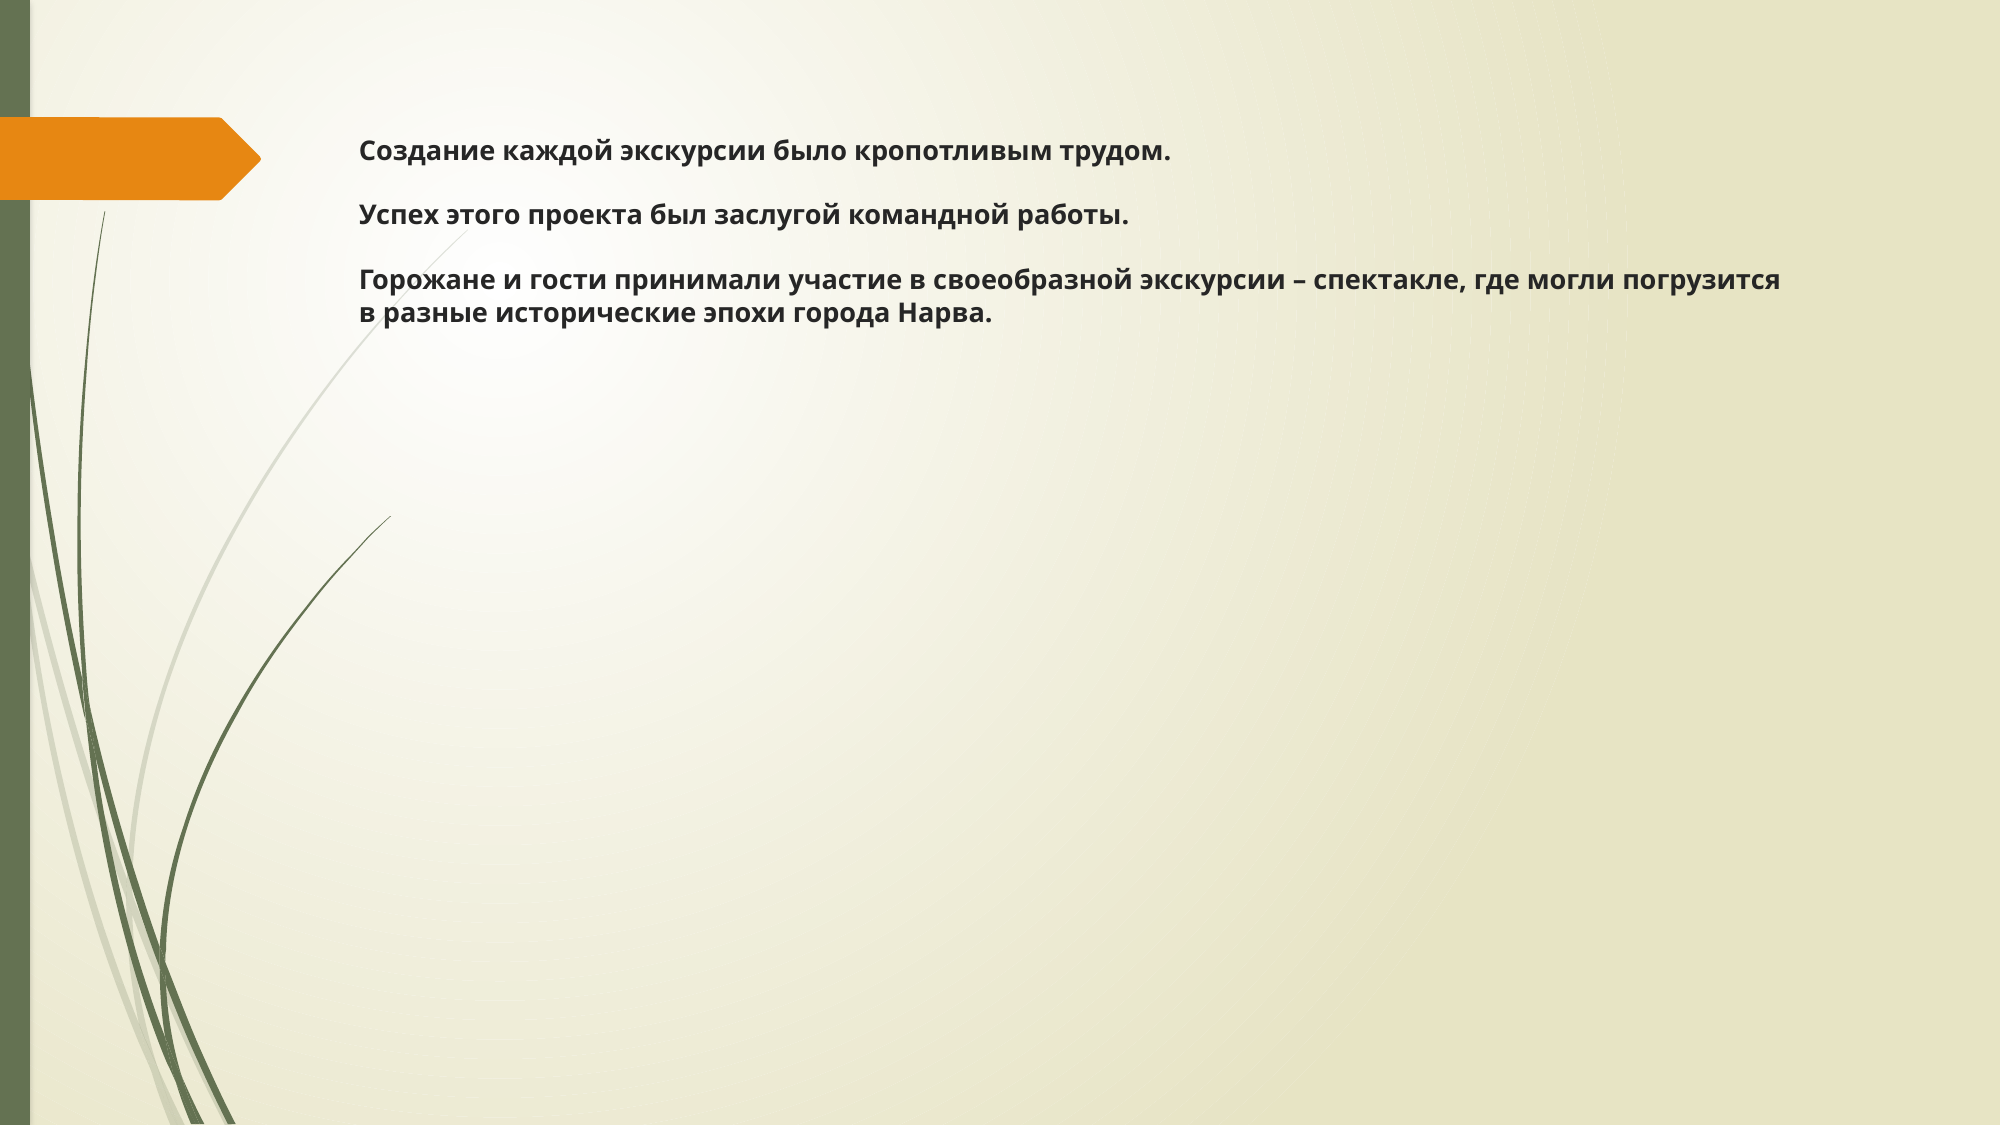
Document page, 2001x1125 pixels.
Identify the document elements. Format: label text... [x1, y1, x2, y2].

title Создание каждой экскурсии было кропотливым трудом. Успех этого проекта был заслугой командной работы. Горожане и гости принимали участие в своеобразной экскурсии – спектакле, где могли погрузится в разные исторические эпохи города Нарва. [343, 125, 1806, 336]
